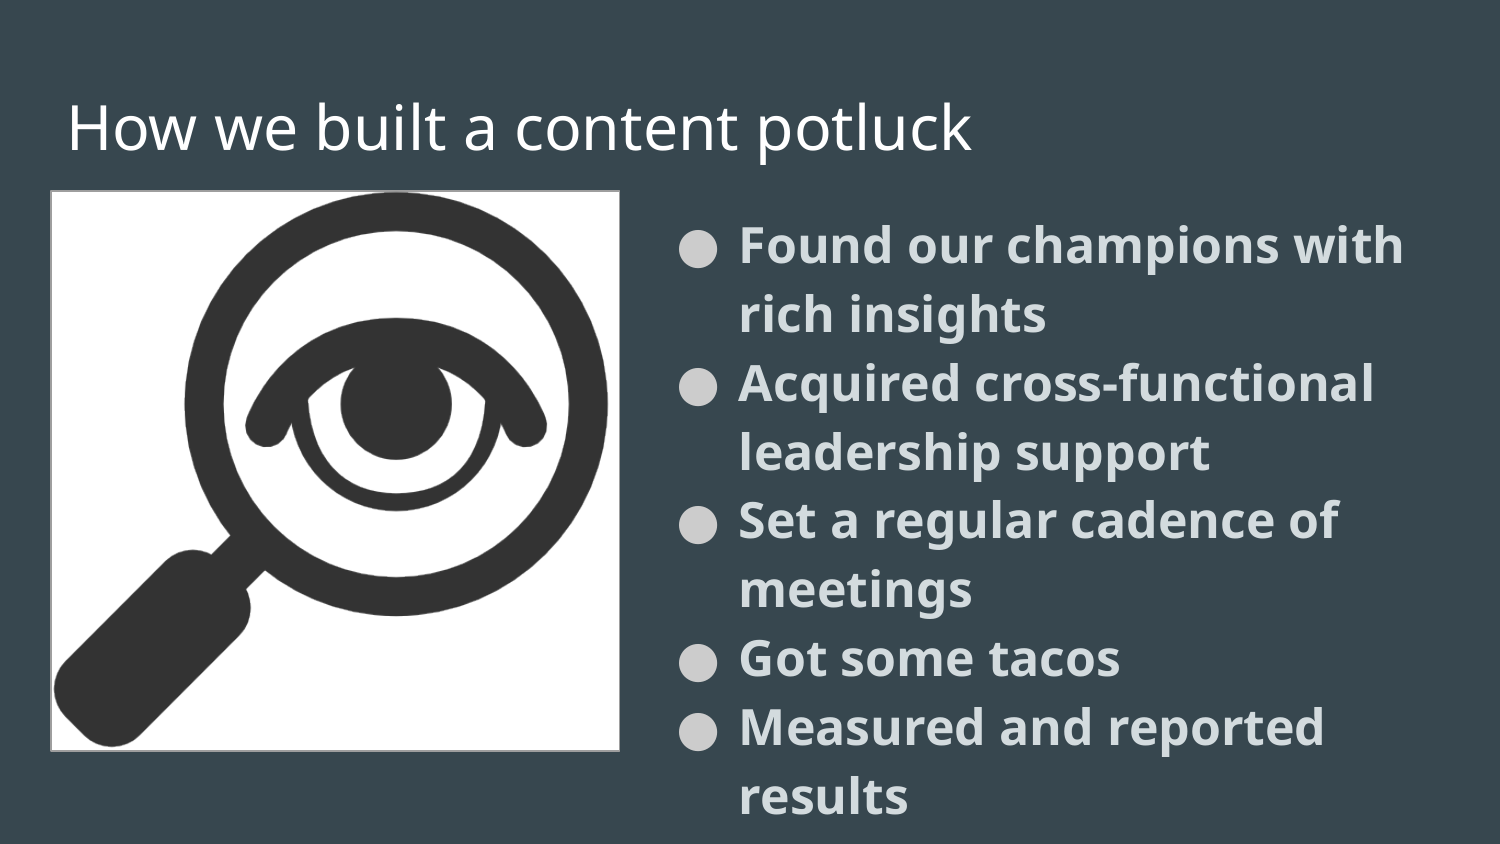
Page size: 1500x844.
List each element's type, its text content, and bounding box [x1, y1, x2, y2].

list Found our champions with rich insights Acquired cross-functional leadership support Set a regular cadence of meetings Got some tacos Measured and reported results [649, 189, 1449, 823]
text_box [614, 190, 620, 752]
title How we built a content potluck [51, 72, 1449, 167]
picture [50, 188, 612, 750]
